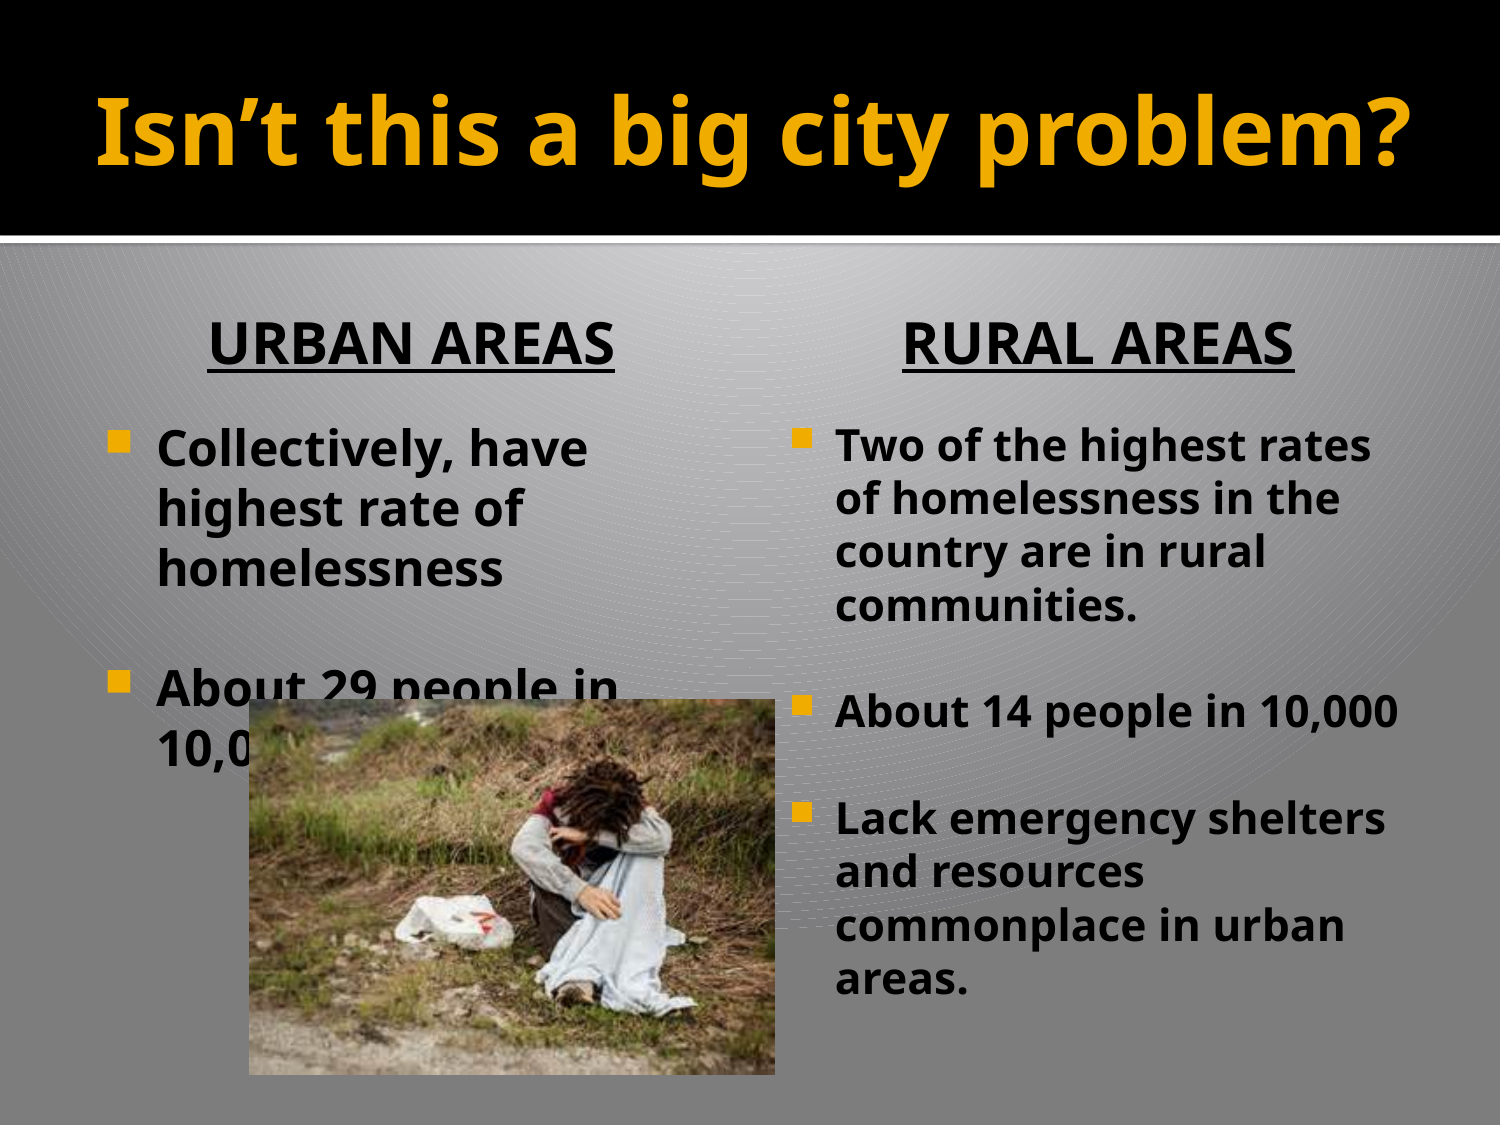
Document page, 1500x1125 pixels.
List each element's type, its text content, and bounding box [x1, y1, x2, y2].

list uRBan Areas [75, 278, 738, 396]
list Rural areas [761, 278, 1425, 396]
title Isn’t this a big city problem? [75, 24, 1425, 231]
list Collectively, have highest rate of homelessness About 29 people in 10,000 [75, 401, 738, 1050]
list Two of the highest rates of homelessness in the country are in rural communities. About 14 people in 10,000 Lack emergency shelters and resources commonplace in urban areas. [761, 401, 1425, 1050]
picture [249, 699, 775, 1075]
